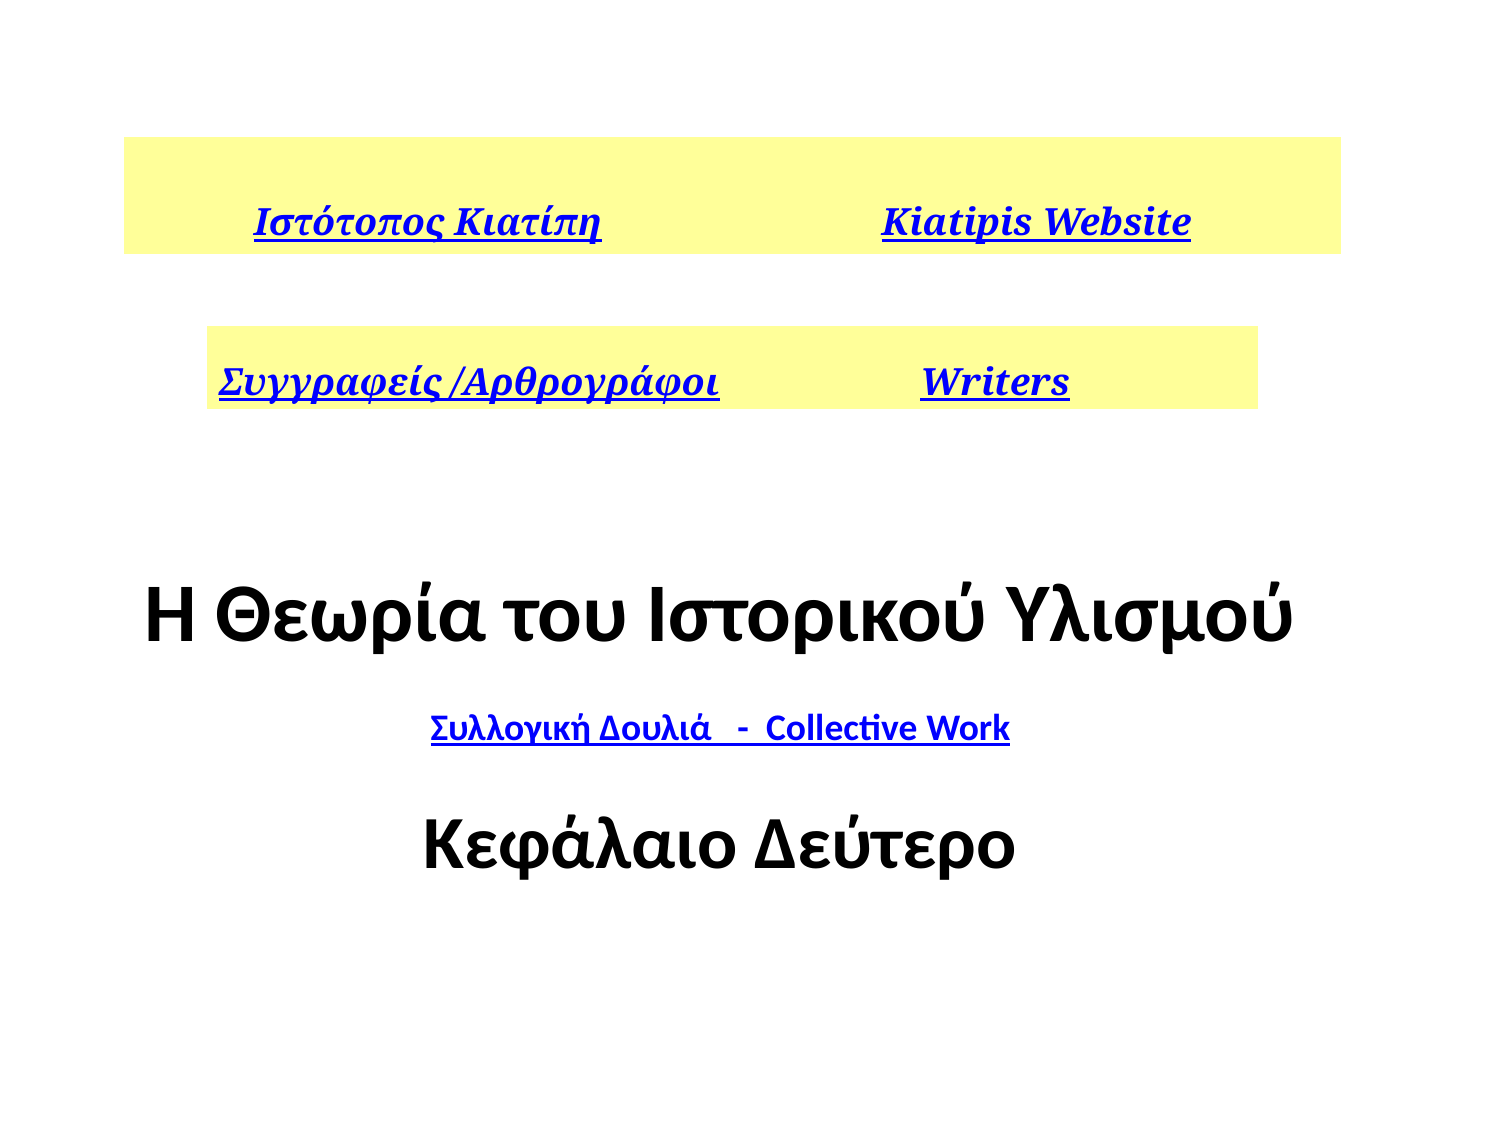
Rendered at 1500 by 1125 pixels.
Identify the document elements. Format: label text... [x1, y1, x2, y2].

table_header Ιστότοπος Κιατίπη [124, 137, 732, 254]
table_header Writers [732, 326, 1258, 409]
table_header Kiatipis Website [732, 137, 1341, 254]
table_header Συγγραφείς /Αρθρογράφοι [207, 326, 732, 409]
text_box Η Θεωρία του Ιστορικού Υλισμού Συλλογική Δουλιά - Collective Work Κεφάλαιο Δεύτερο [64, 550, 1376, 891]
